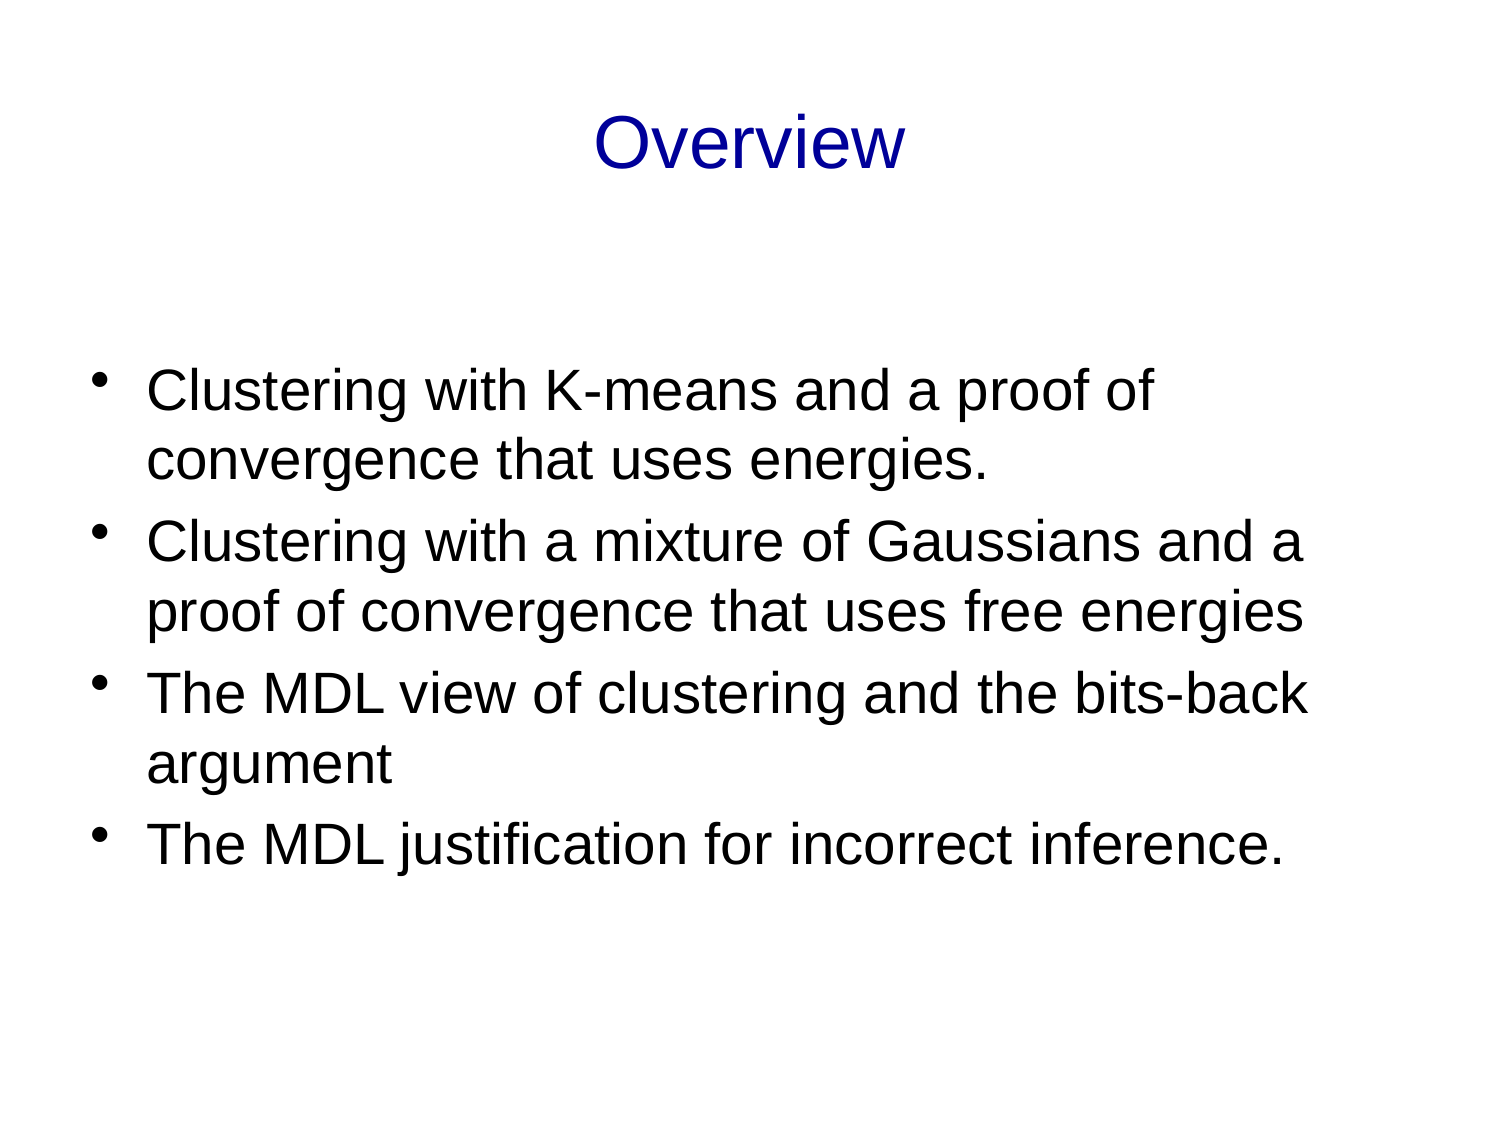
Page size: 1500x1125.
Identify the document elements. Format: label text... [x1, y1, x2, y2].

title Overview [74, 44, 1426, 233]
list Clustering with K-means and a proof of convergence that uses energies. Clustering with a mixture of Gaussians and a proof of convergence that uses free energies The MDL view of clustering and the bits-back argument The MDL justification for incorrect inference. [74, 262, 1426, 1077]
